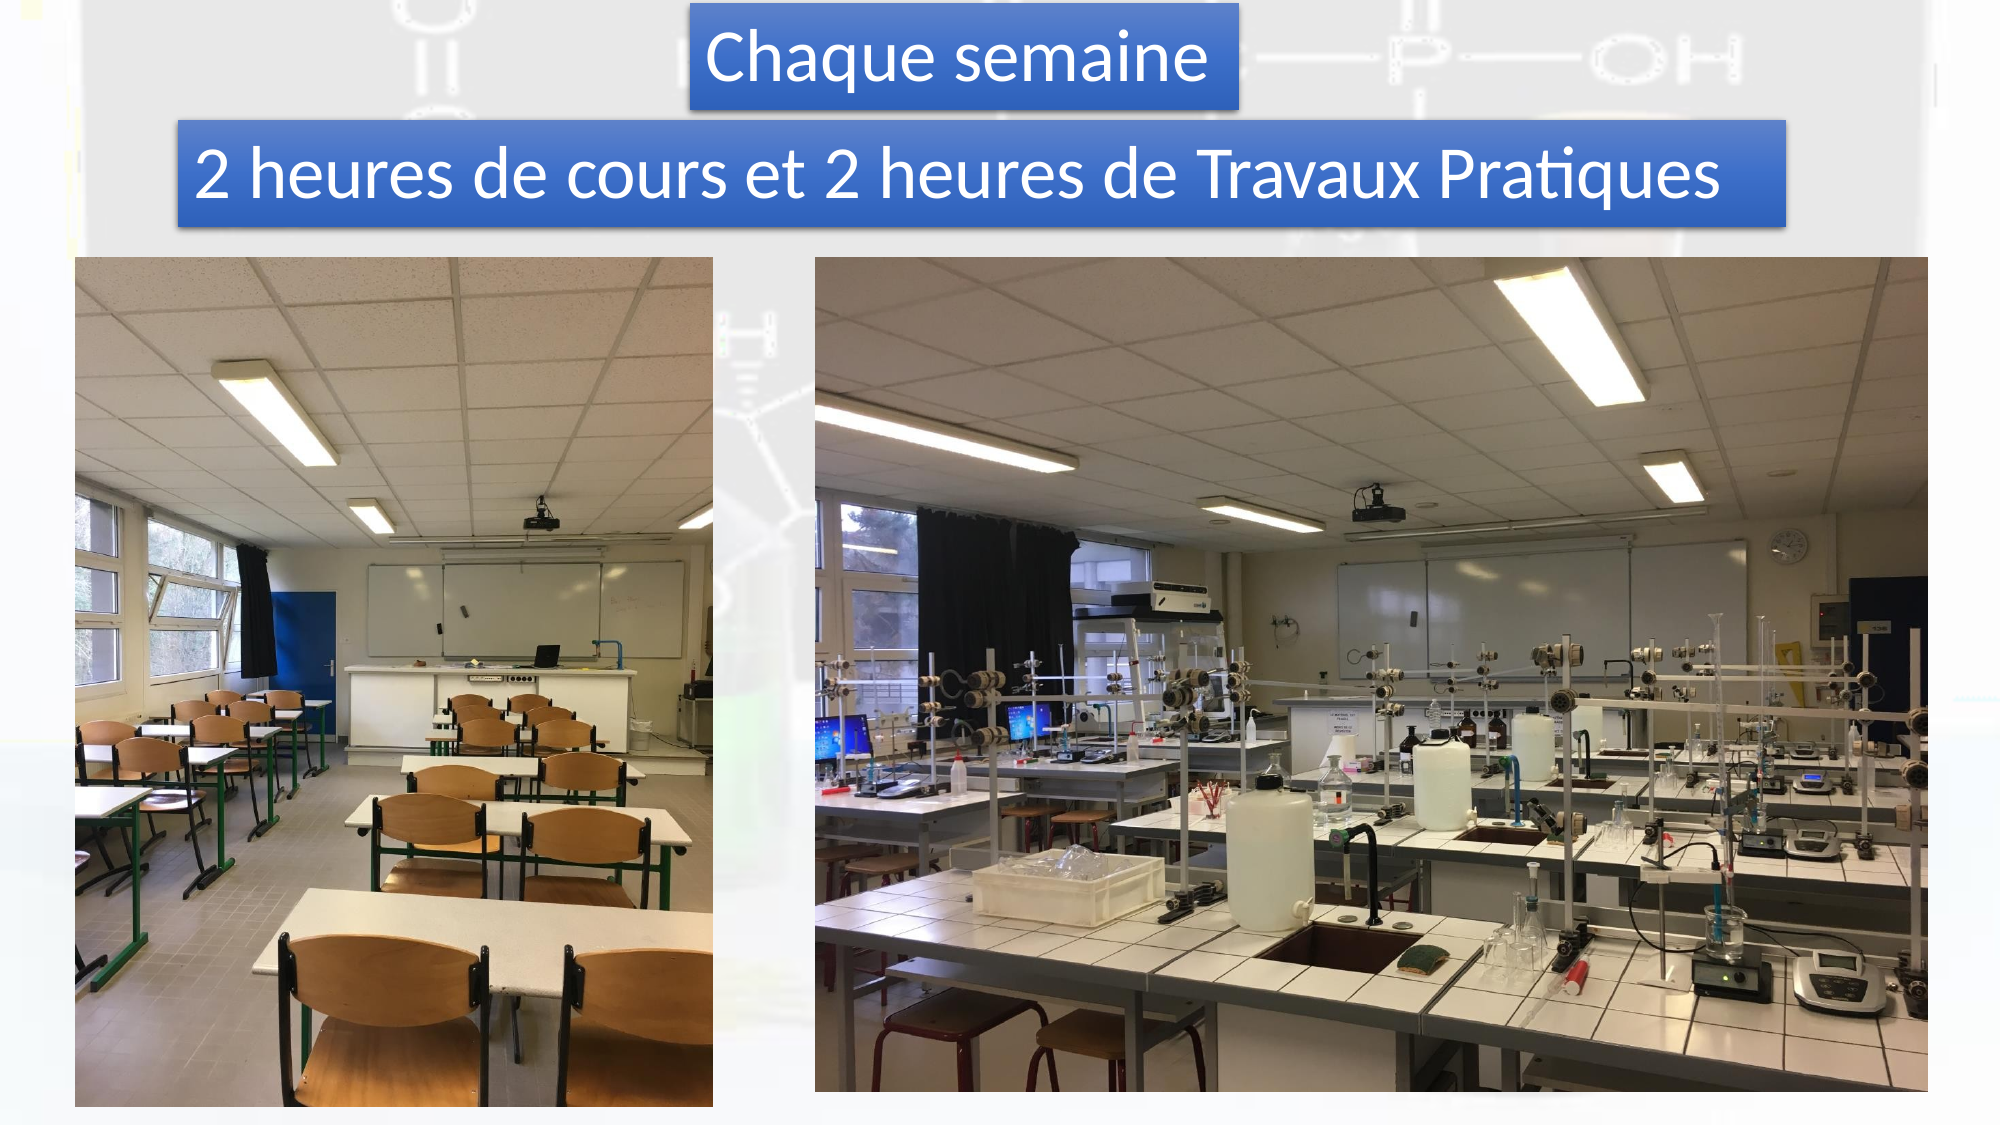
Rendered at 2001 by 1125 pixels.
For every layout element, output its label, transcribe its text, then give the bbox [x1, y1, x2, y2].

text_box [75, 257, 1928, 1107]
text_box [650, 0, 1281, 159]
text_box 2 heures de cours et 2 heures de Travaux Pratiques [191, 121, 1737, 214]
picture [0, 0, 2000, 1125]
